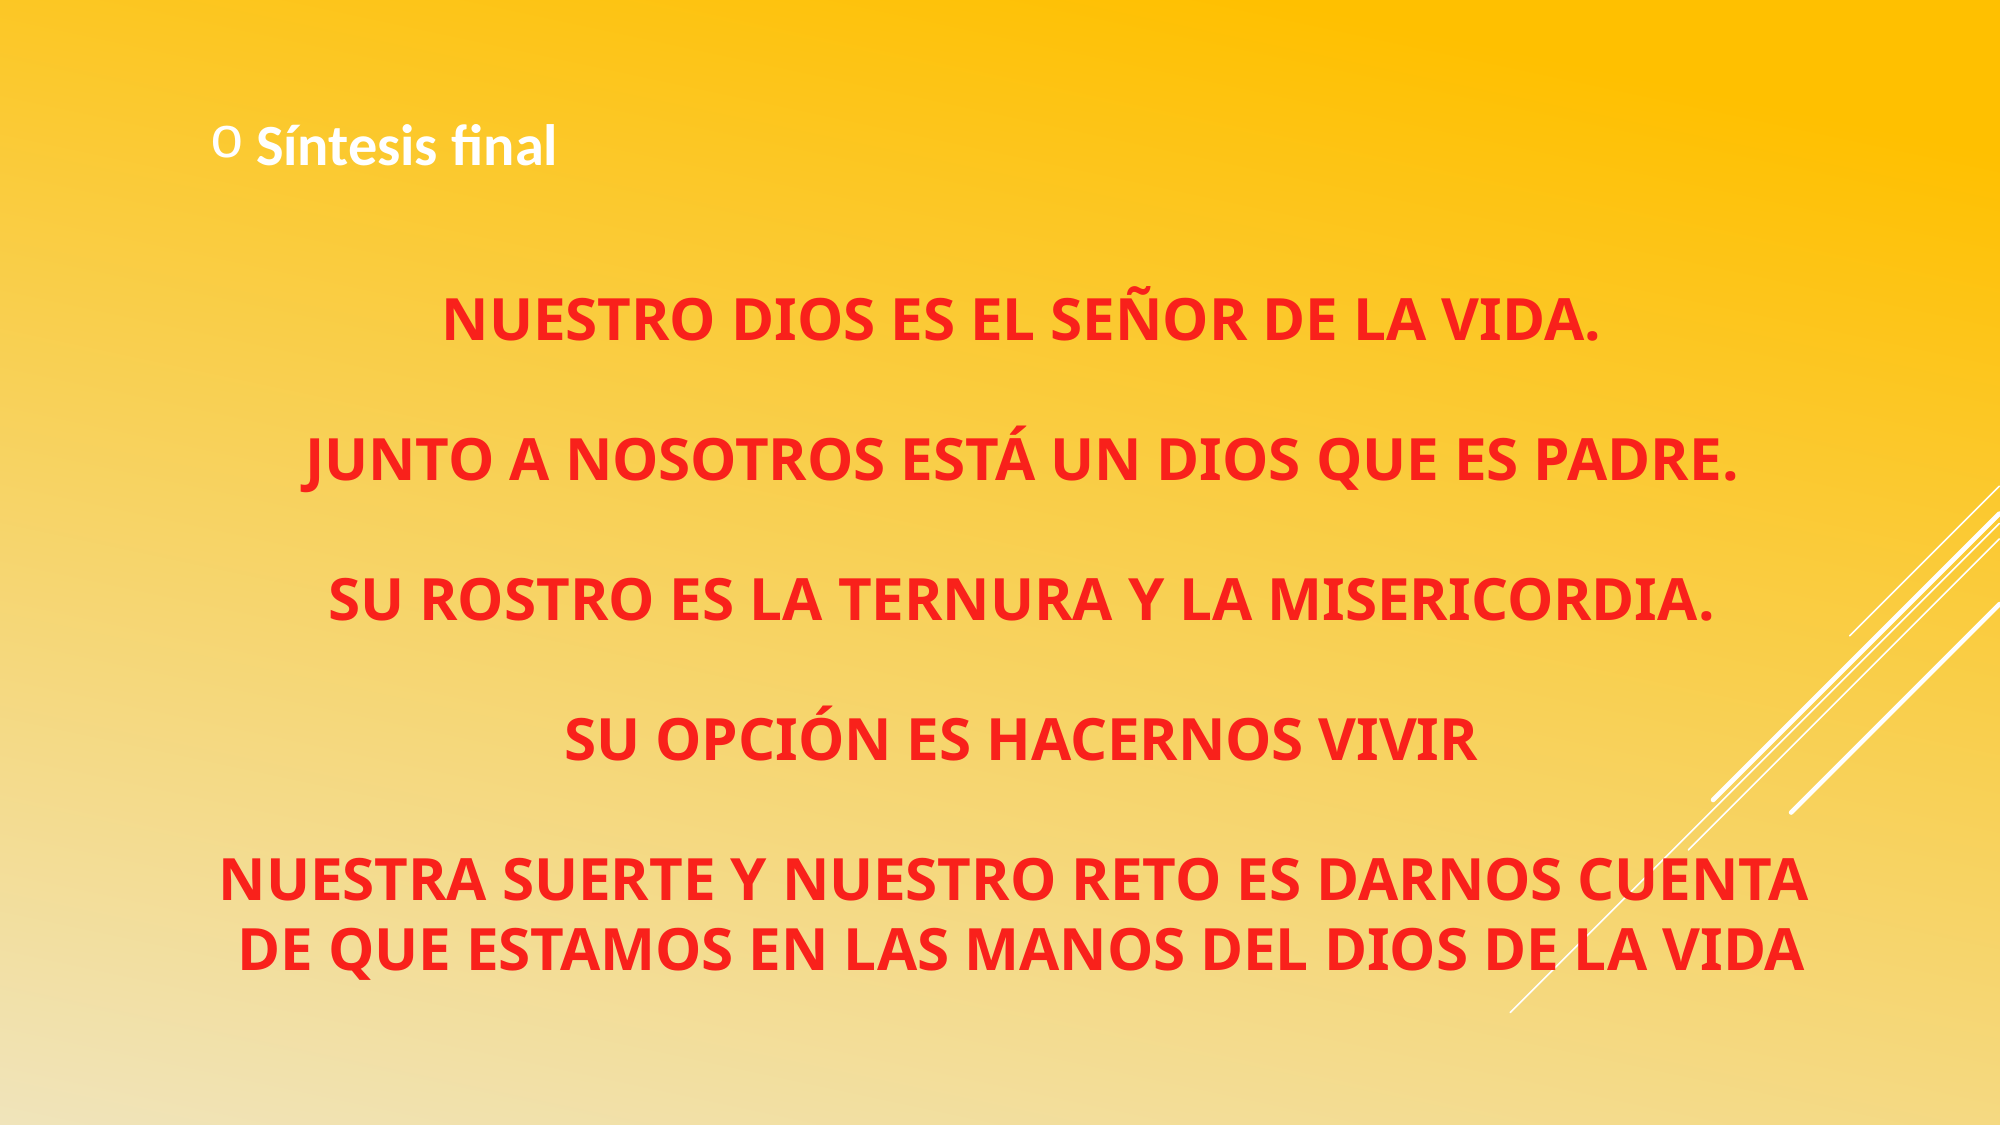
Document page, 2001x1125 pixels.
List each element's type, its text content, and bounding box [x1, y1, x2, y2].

text_box Síntesis final [119, 95, 574, 185]
text_box NUESTRO DIOS ES EL SEÑOR DE LA VIDA. JUNTO A NOSOTROS ESTÁ UN DIOS QUE ES PADRE. SU ROSTRO ES LA TERNURA Y LA MISERICORDIA. SU OPCIÓN ES HACERNOS VIVIR NUESTRA SUERTE Y NUESTRO RETO ES DARNOS CUENTA DE QUE ESTAMOS EN LAS MANOS DEL DIOS DE LA VIDA [91, 274, 1952, 990]
